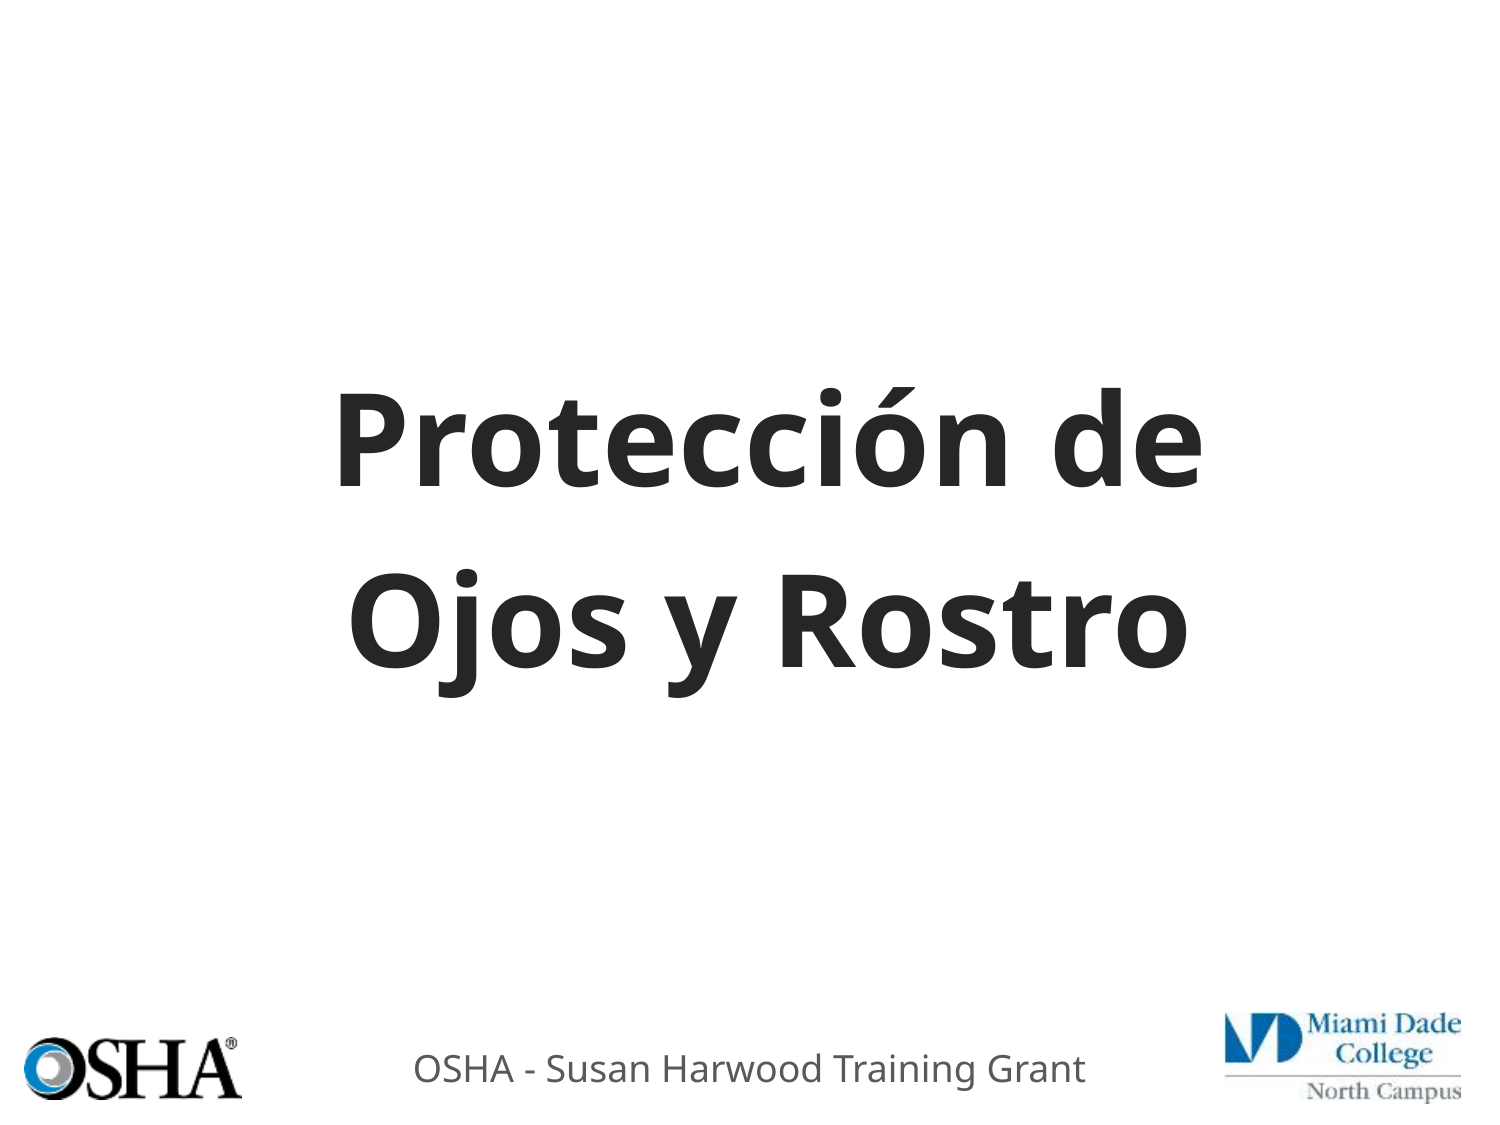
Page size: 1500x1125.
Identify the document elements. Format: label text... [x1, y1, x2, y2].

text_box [0, 1012, 1500, 1104]
text_box Protección de Ojos y Rostro [124, 350, 1413, 974]
